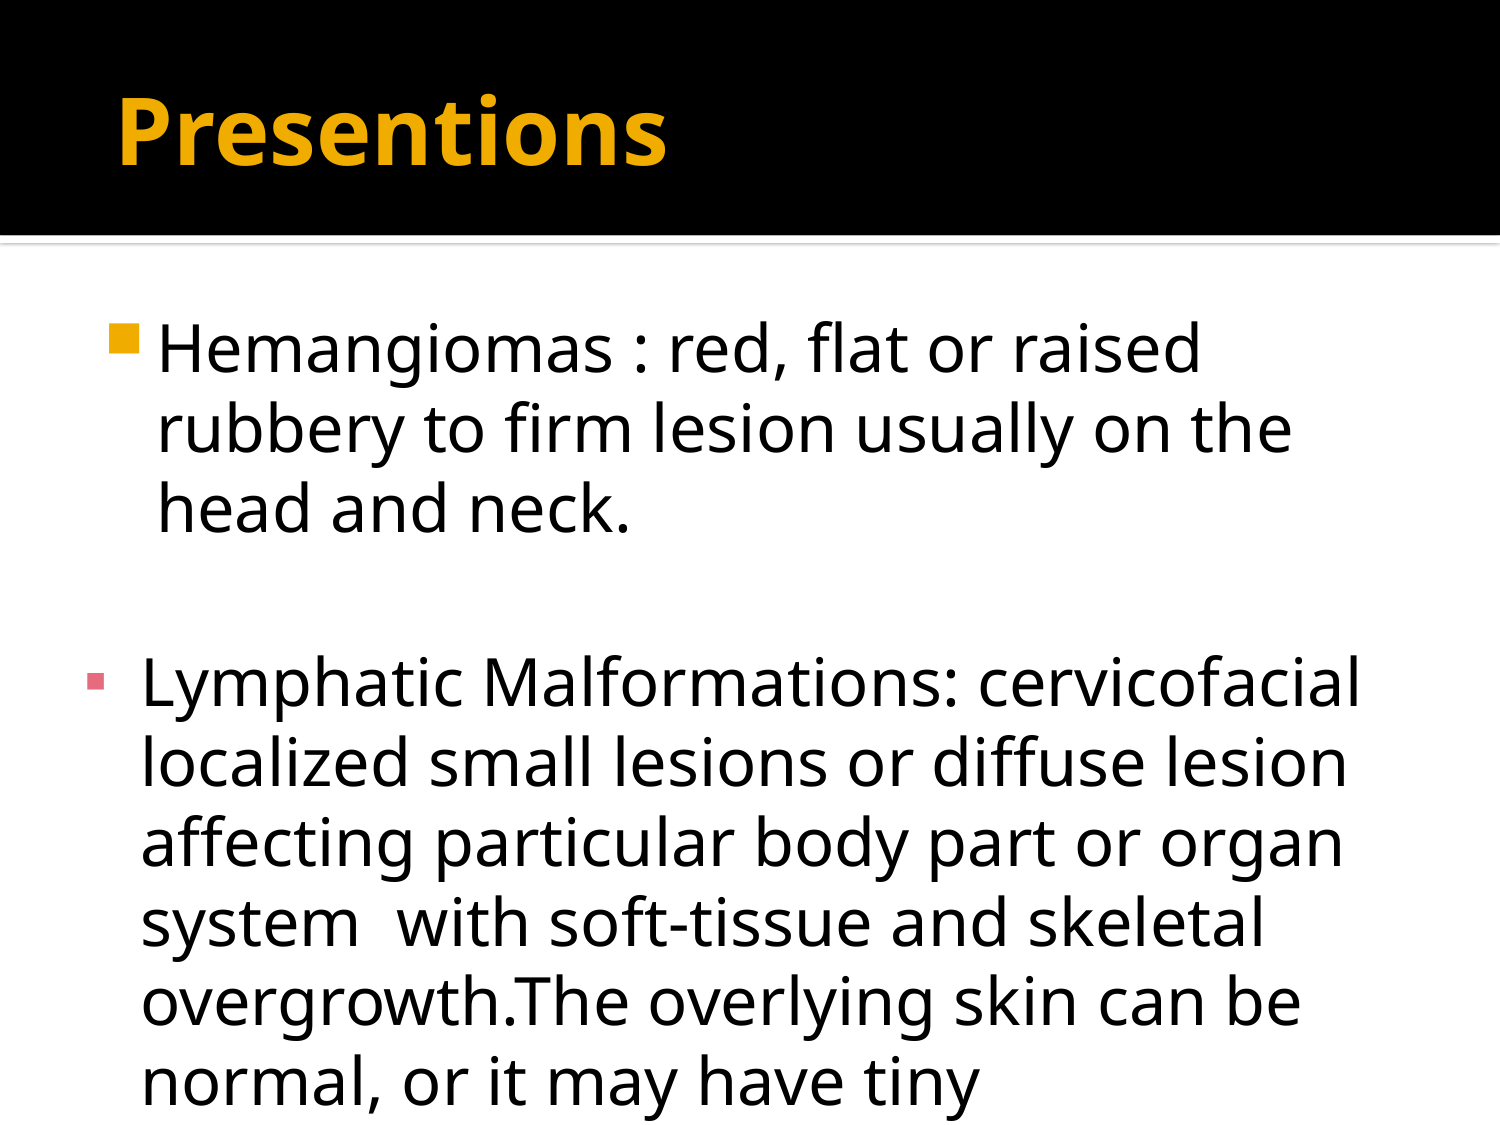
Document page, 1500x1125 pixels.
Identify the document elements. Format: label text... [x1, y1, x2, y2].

list Hemangiomas : red, flat or raised rubbery to firm lesion usually on the head and neck. Lymphatic Malformations: cervicofacial localized small lesions or diffuse lesion affecting particular body part or organ system with soft-tissue and skeletal overgrowth.The overlying skin can be normal, or it may have tiny characteristic vesicles. [75, 291, 1425, 1050]
title Presentions [75, 25, 1425, 231]
